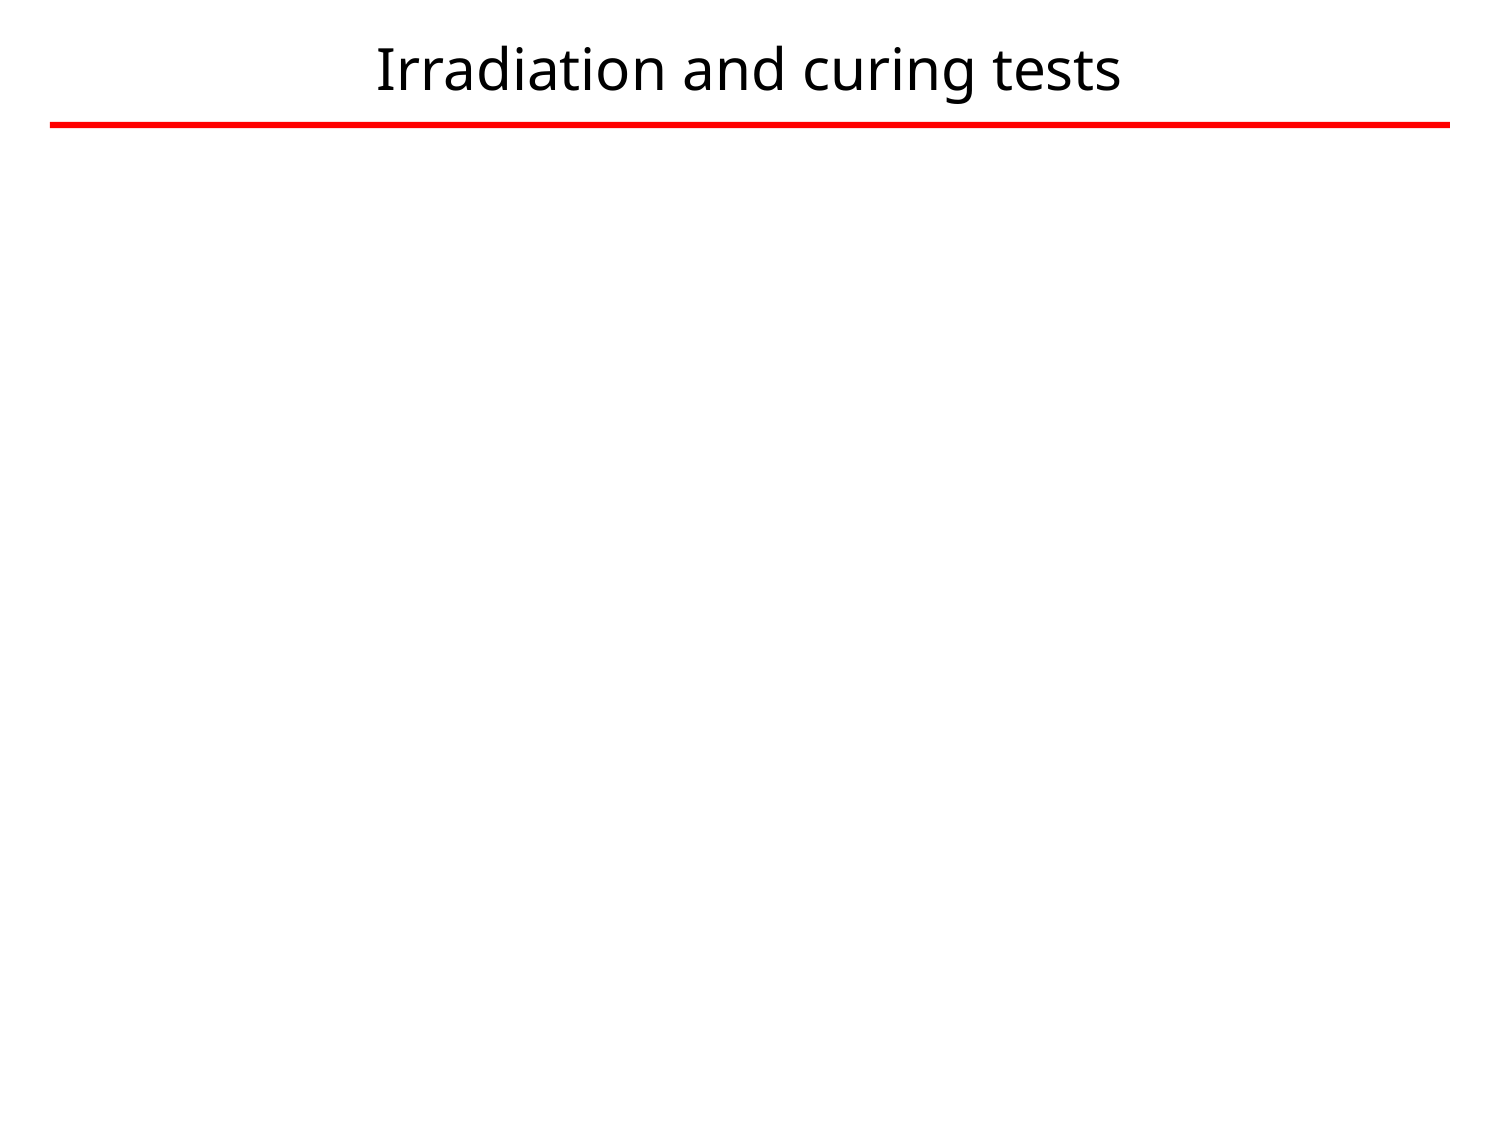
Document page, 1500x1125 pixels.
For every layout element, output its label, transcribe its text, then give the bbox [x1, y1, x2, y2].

text_box Irradiation and curing tests [0, 24, 1500, 110]
